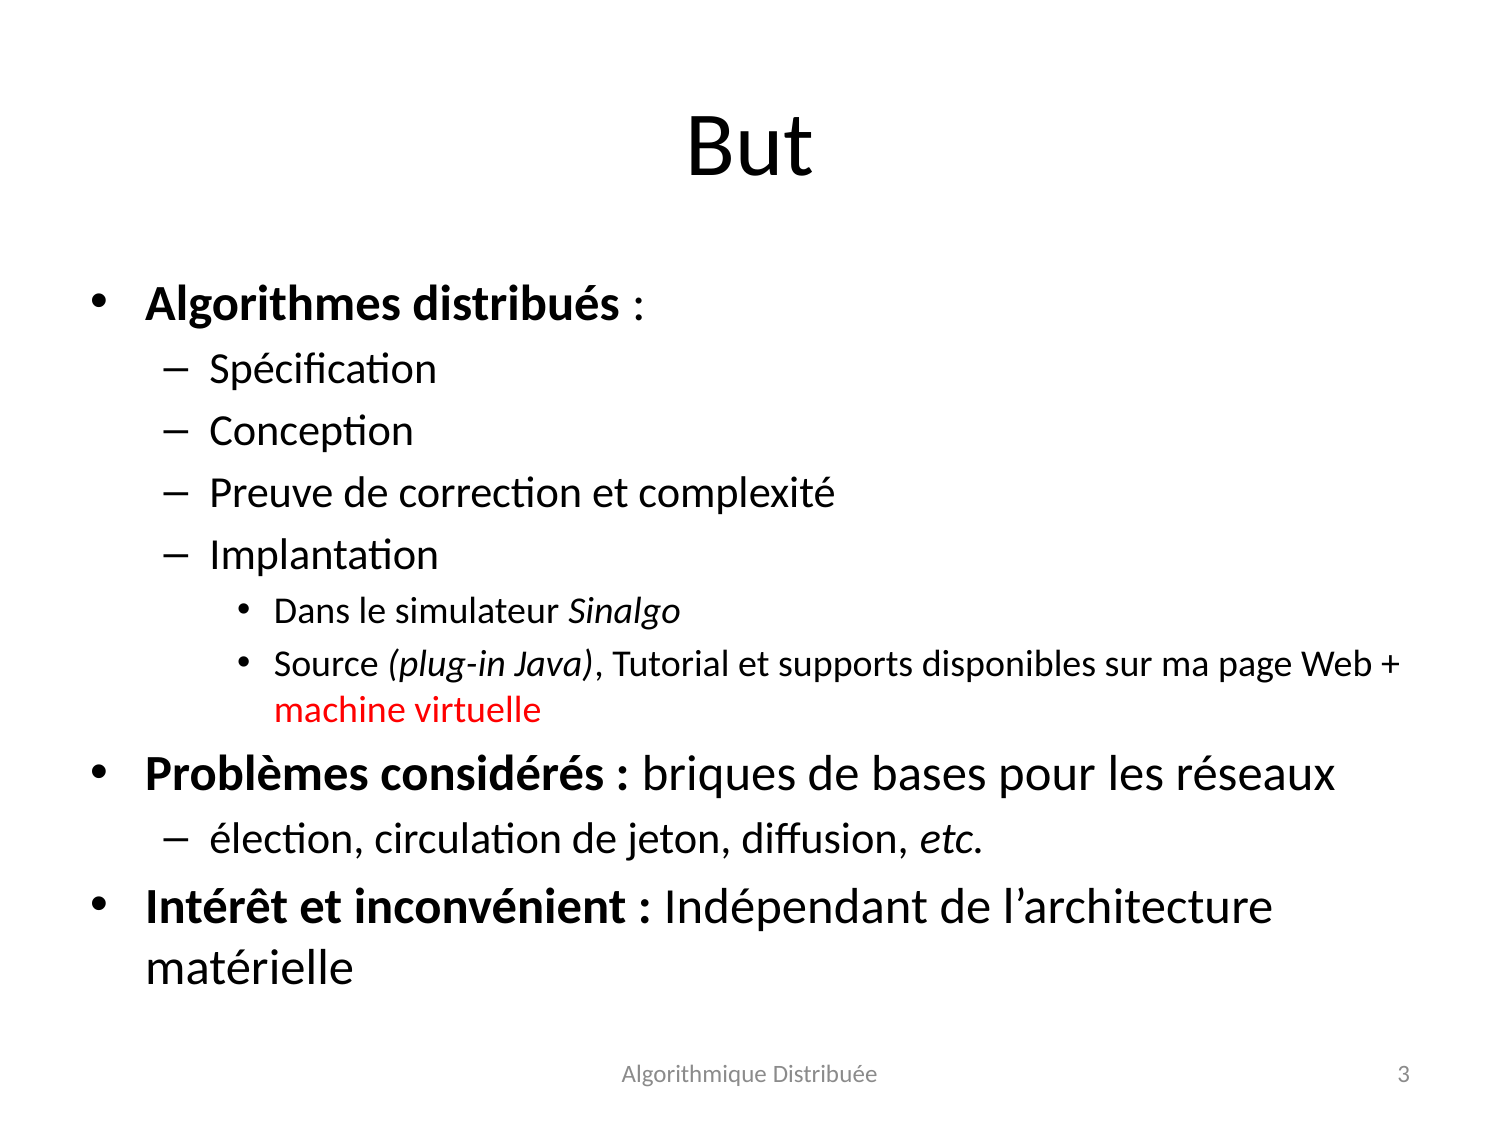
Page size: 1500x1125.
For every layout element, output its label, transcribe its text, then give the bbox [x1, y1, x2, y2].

list Algorithmes distribués : Spécification Conception Preuve de correction et complexité Implantation Dans le simulateur Sinalgo Source (plug-in Java), Tutorial et supports disponibles sur ma page Web + machine virtuelle Problèmes considérés : briques de bases pour les réseaux élection, circulation de jeton, diffusion, etc. Intérêt et inconvénient : Indépendant de l’architecture matérielle [75, 262, 1425, 1005]
slide_number 3 [1074, 1042, 1425, 1103]
title But [75, 45, 1425, 233]
footer Algorithmique Distribuée [512, 1042, 988, 1103]
